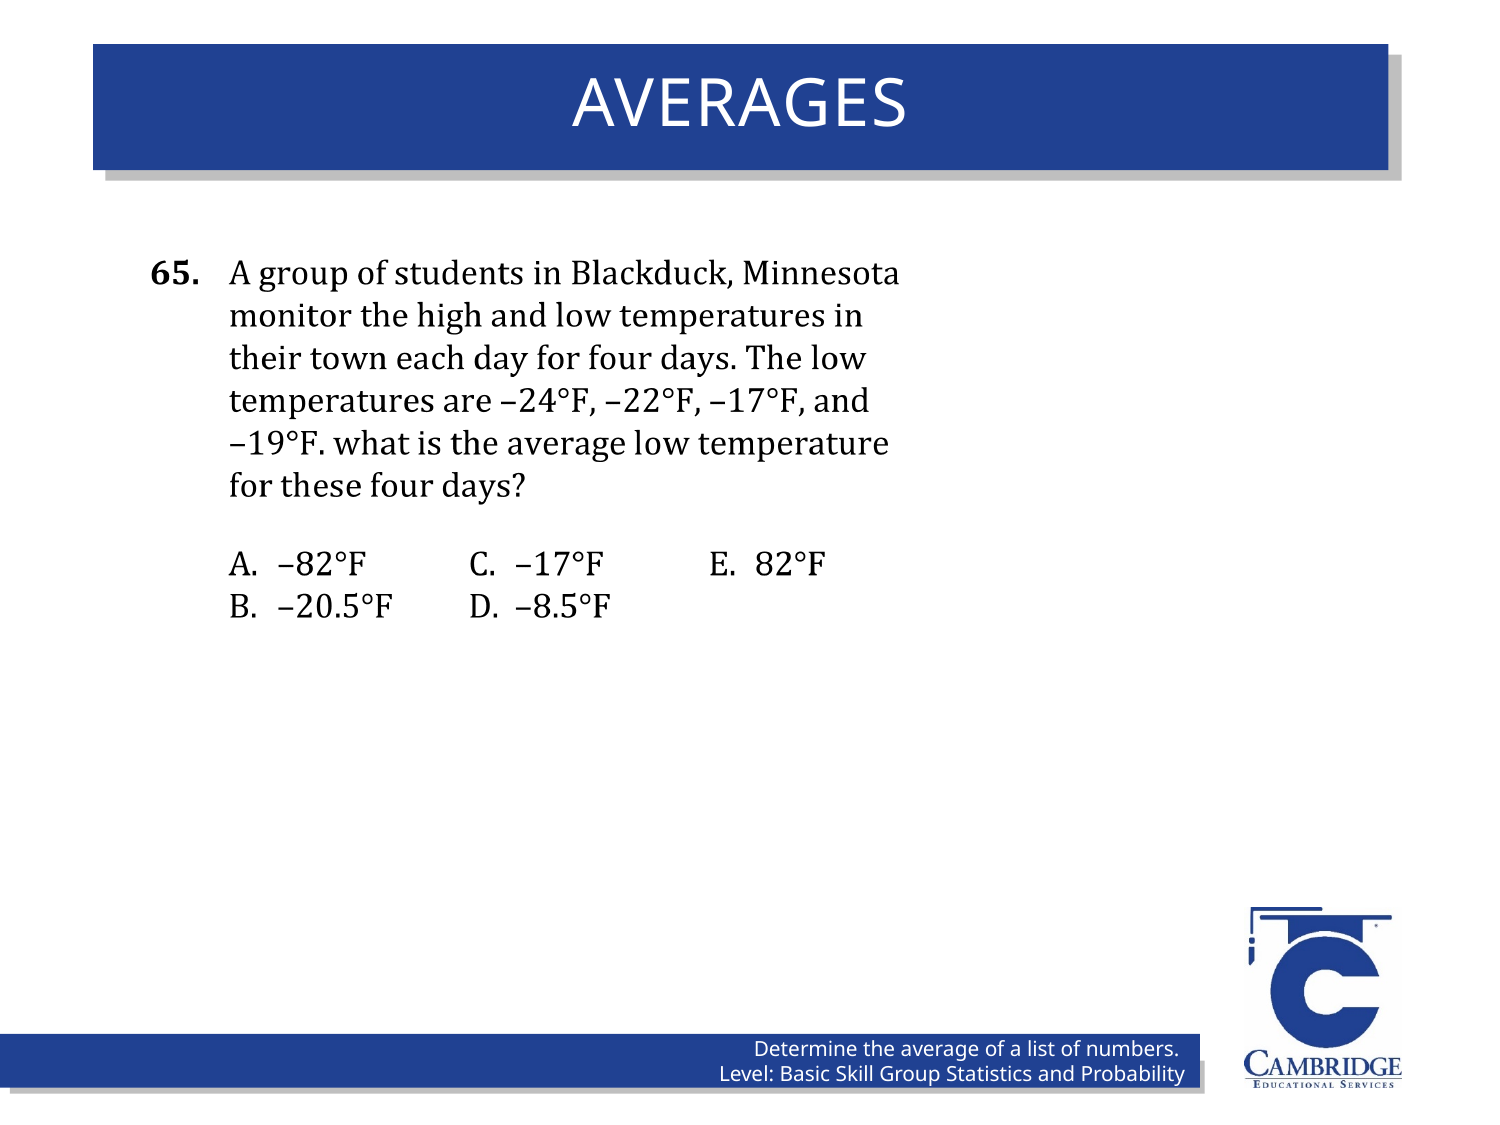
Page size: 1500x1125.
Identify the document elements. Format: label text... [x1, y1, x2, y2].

picture [1244, 907, 1403, 1088]
footer Determine the average of a list of numbers. Level: Basic Skill Group Statistics and Probability [0, 1033, 1200, 1088]
picture [144, 252, 908, 625]
text_box [104, 53, 1403, 182]
title averages [93, 44, 1389, 171]
text_box [9, 1059, 1206, 1095]
